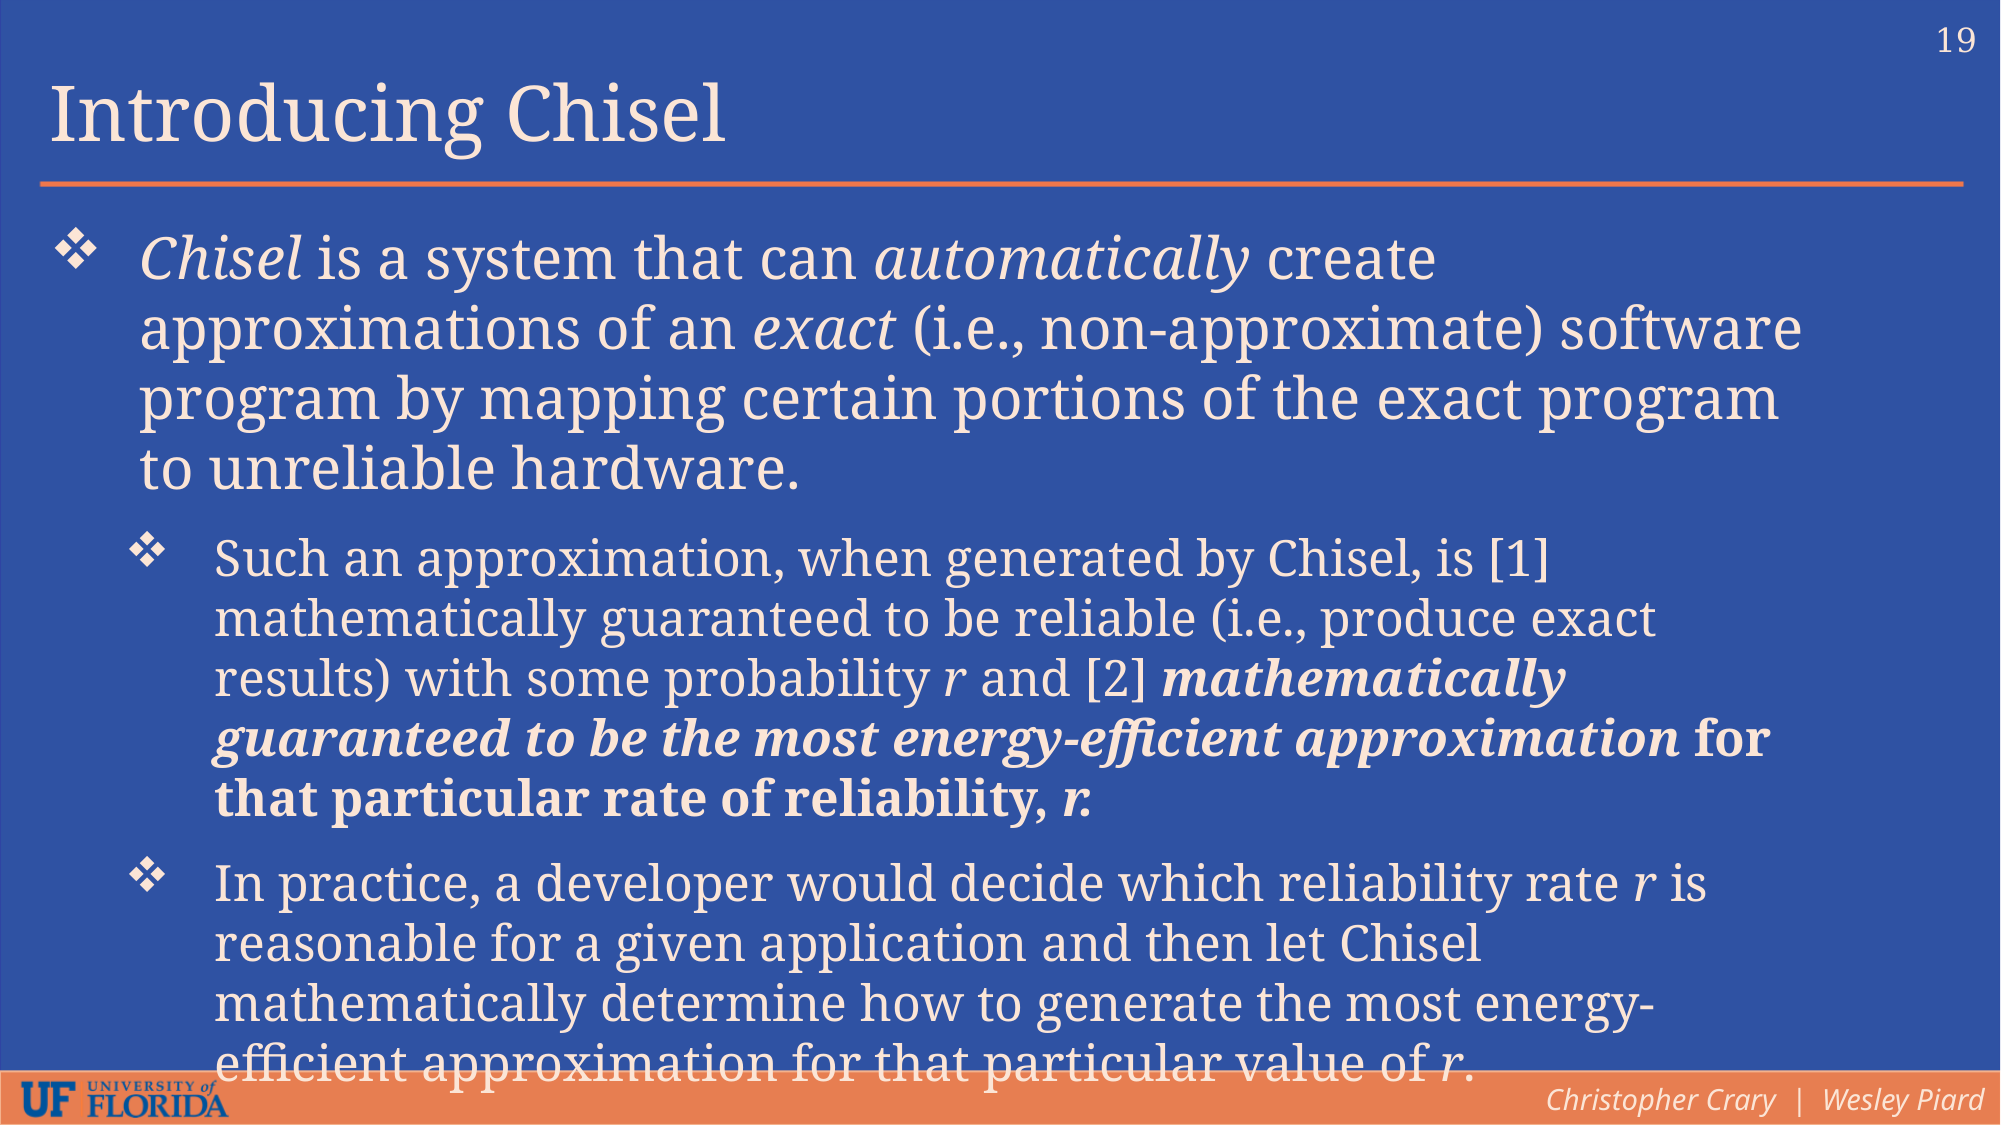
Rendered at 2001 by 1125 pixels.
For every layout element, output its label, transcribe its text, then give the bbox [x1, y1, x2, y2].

text_box Introducing Chisel [34, 68, 1939, 174]
text_box Chisel is a system that can automatically create approximations of an exact (i.e., non-approximate) software program by mapping certain portions of the exact program to unreliable hardware. Such an approximation, when generated by Chisel, is [1] mathematically guaranteed to be reliable (i.e., produce exact results) with some probability r and [2] mathematically guaranteed to be the most energy-efficient approximation for that particular rate of reliability, r. In practice, a developer would decide which reliability rate r is reasonable for a given application and then let Chisel mathematically determine how to generate the most energy-efficient approximation for that particular value of r. [34, 213, 1847, 1029]
picture [0, 0, 2001, 1125]
slide_number 19 [1894, 8, 1993, 69]
text_box Christopher Crary | Wesley Piard [1506, 1072, 2000, 1125]
